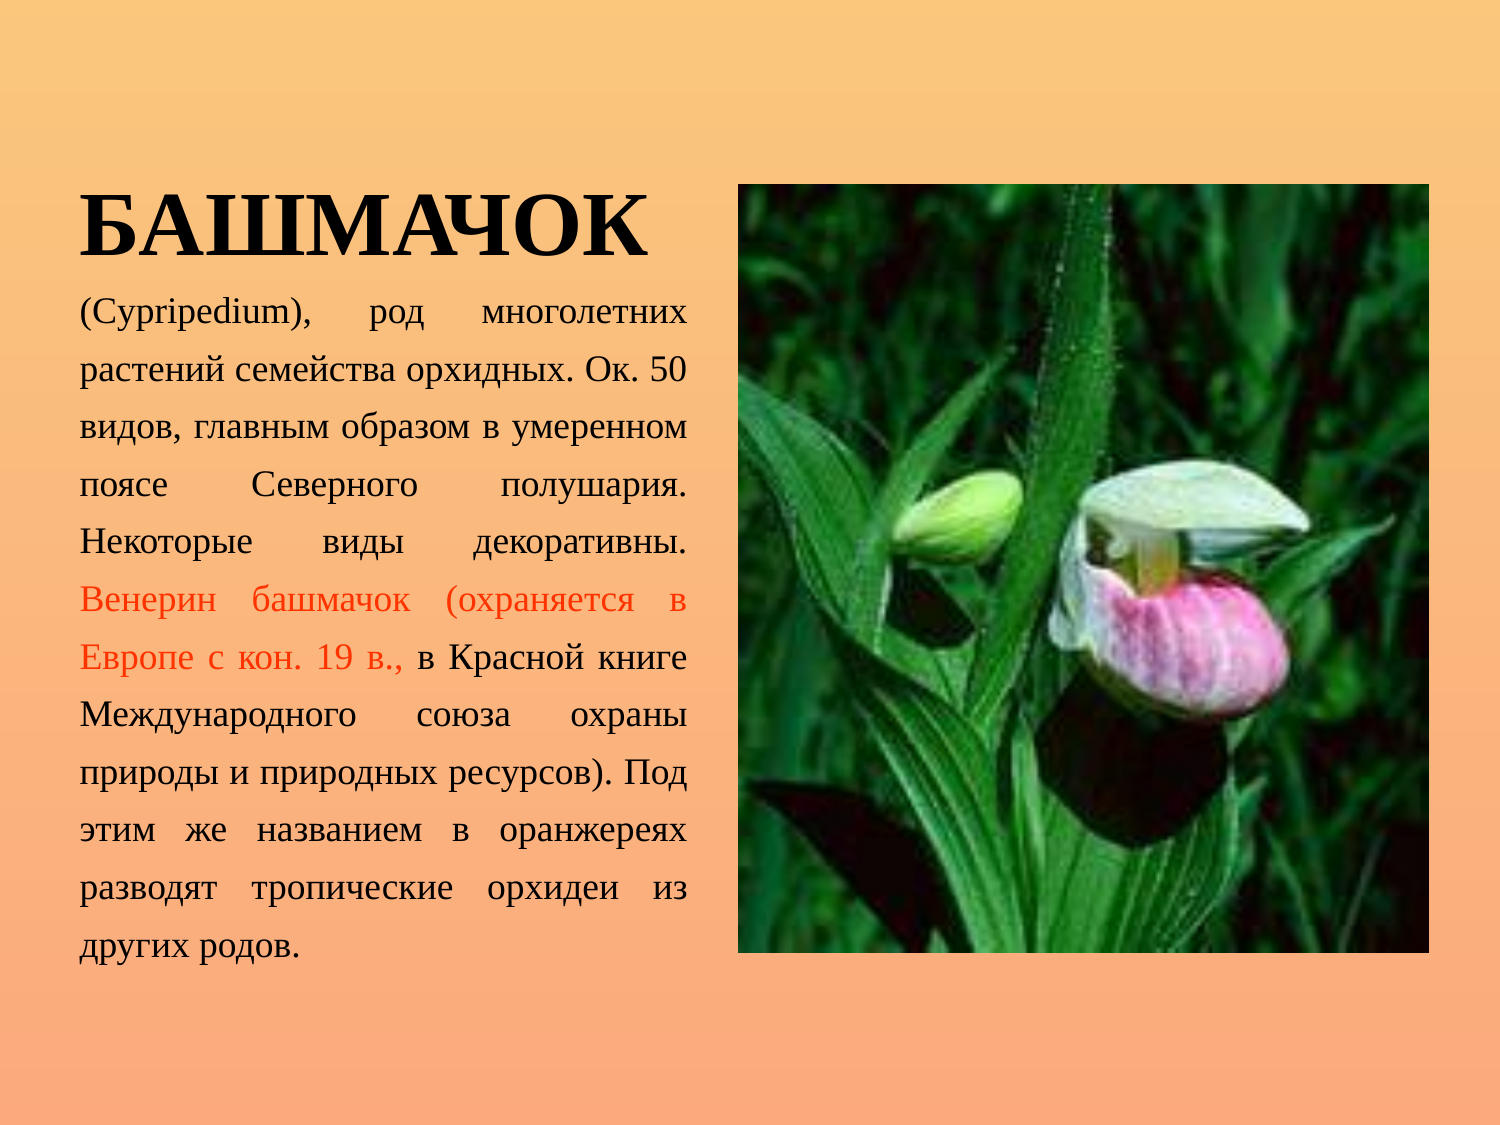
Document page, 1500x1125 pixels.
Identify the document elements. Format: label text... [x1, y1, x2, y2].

text_box БАШМАЧОК (Cypripedium), род многолетних растений семейства орхидных. Ок. 50 видов, главным образом в умеренном поясе Северного полушария. Некоторые виды декоративны. Венерин башмачок (охраняется в Европе с кон. 19 в., в Красной книге Международного союза охраны природы и природных ресурсов). Под этим же названием в оранжереях разводят тропические орхидеи из других родов. [64, 125, 703, 972]
picture [738, 184, 1429, 953]
